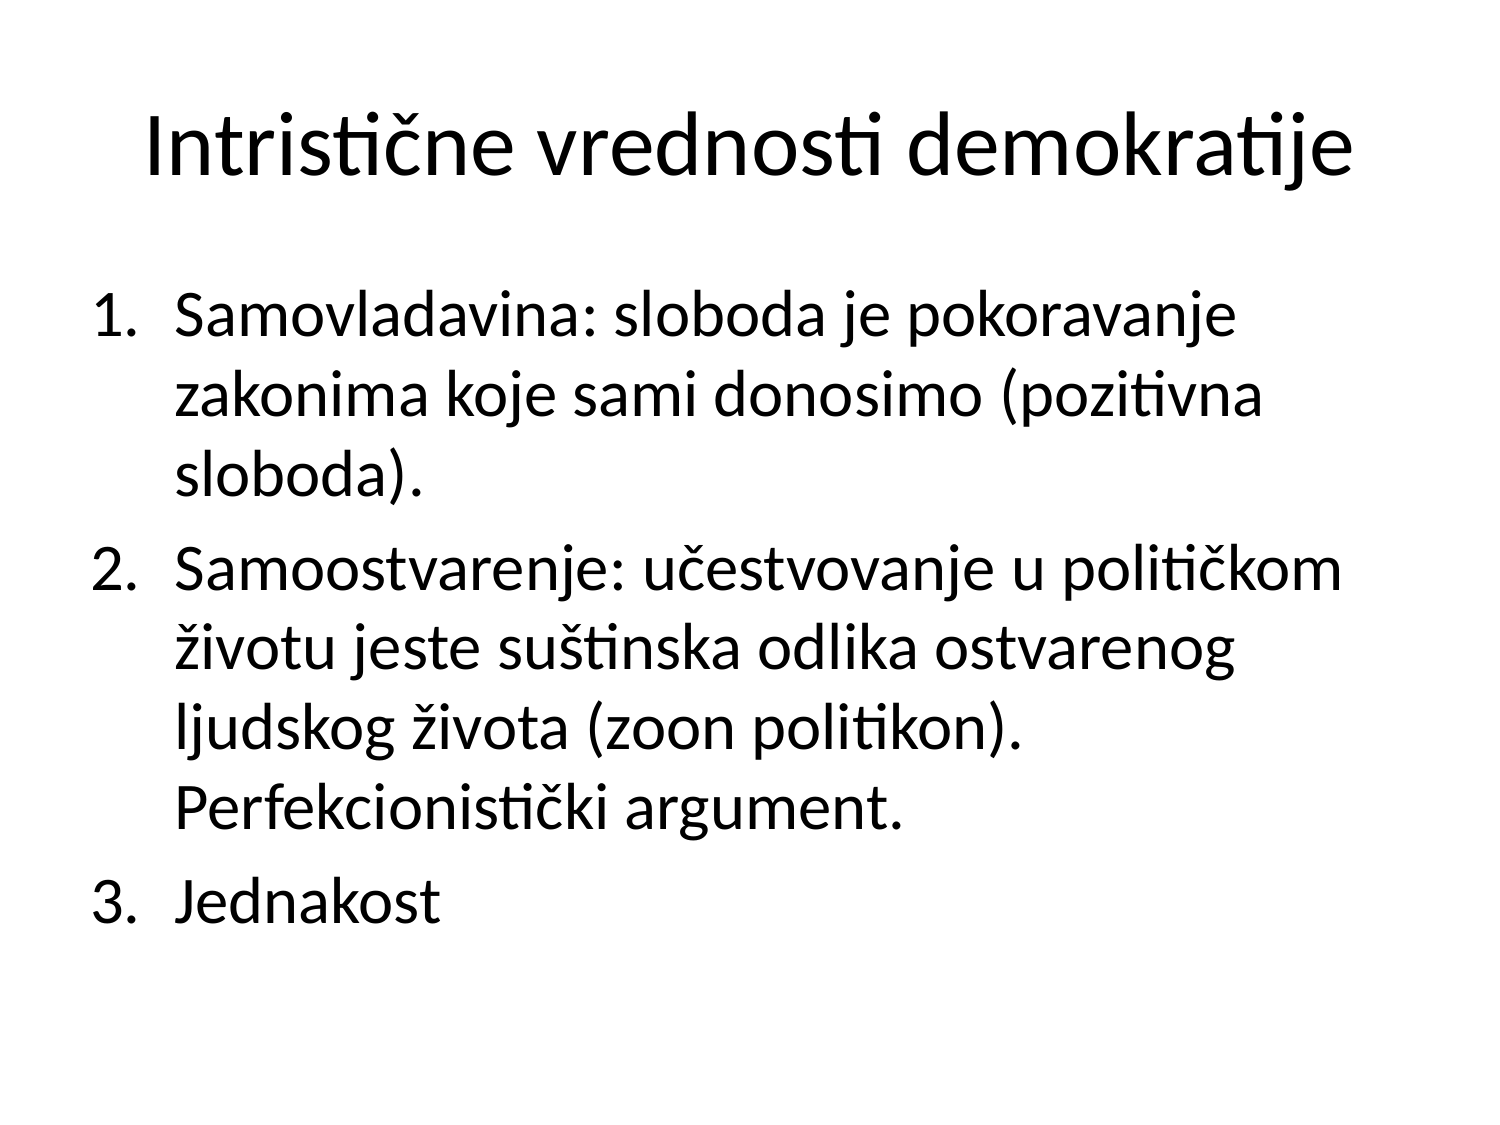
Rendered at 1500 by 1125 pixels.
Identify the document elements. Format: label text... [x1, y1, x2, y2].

list Samovladavina: sloboda je pokoravanje zakonima koje sami donosimo (pozitivna sloboda). Samoostvarenje: učestvovanje u političkom životu jeste suštinska odlika ostvarenog ljudskog života (zoon politikon). Perfekcionistički argument. Jednakost [75, 262, 1425, 1005]
title Intristične vrednosti demokratije [75, 45, 1425, 233]
